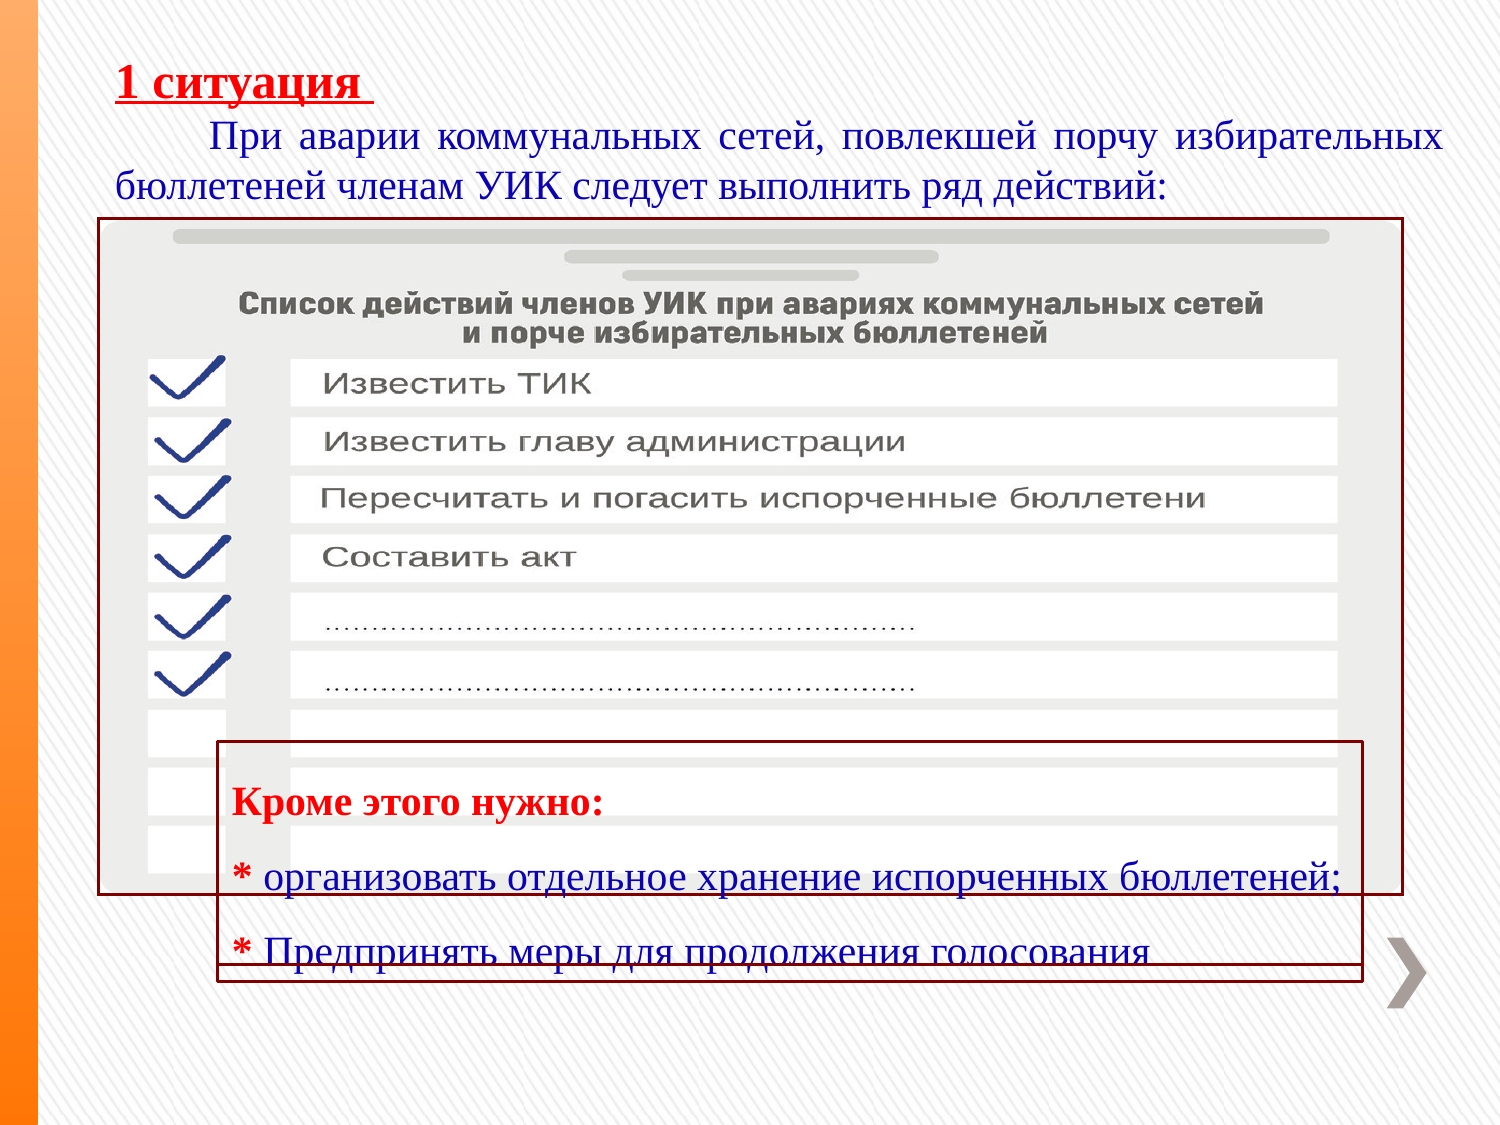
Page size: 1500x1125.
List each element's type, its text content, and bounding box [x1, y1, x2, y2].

text_box 1 ситуация При аварии коммунальных сетей, повлекшей порчу избирательных бюллетеней членам УИК следует выполнить ряд действий: [100, 40, 1459, 216]
picture [100, 219, 1402, 894]
text_box Кроме этого нужно: * организовать отдельное хранение испорченных бюллетеней; * Предпринять меры для продолжения голосования [217, 966, 1363, 982]
text_box Кроме этого нужно: * организовать отдельное хранение испорченных бюллетеней; * Предпринять меры для продолжения голосования [217, 903, 1363, 963]
